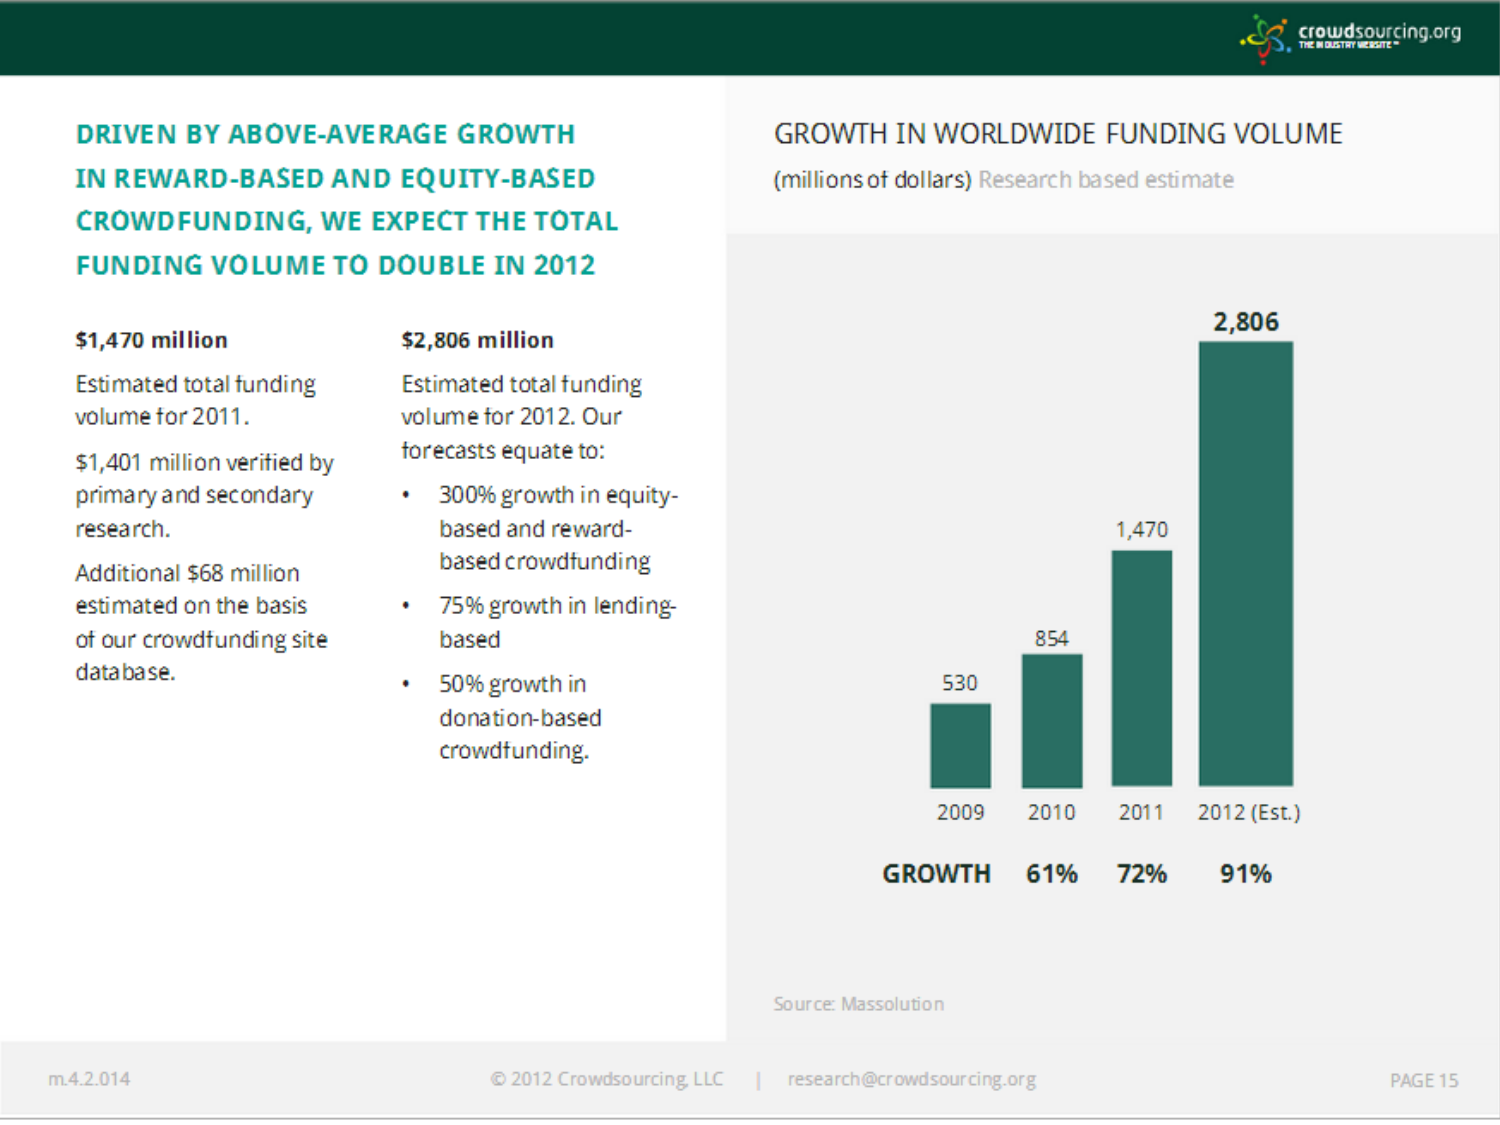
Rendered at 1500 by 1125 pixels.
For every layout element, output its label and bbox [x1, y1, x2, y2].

list [0, 0, 1500, 1125]
